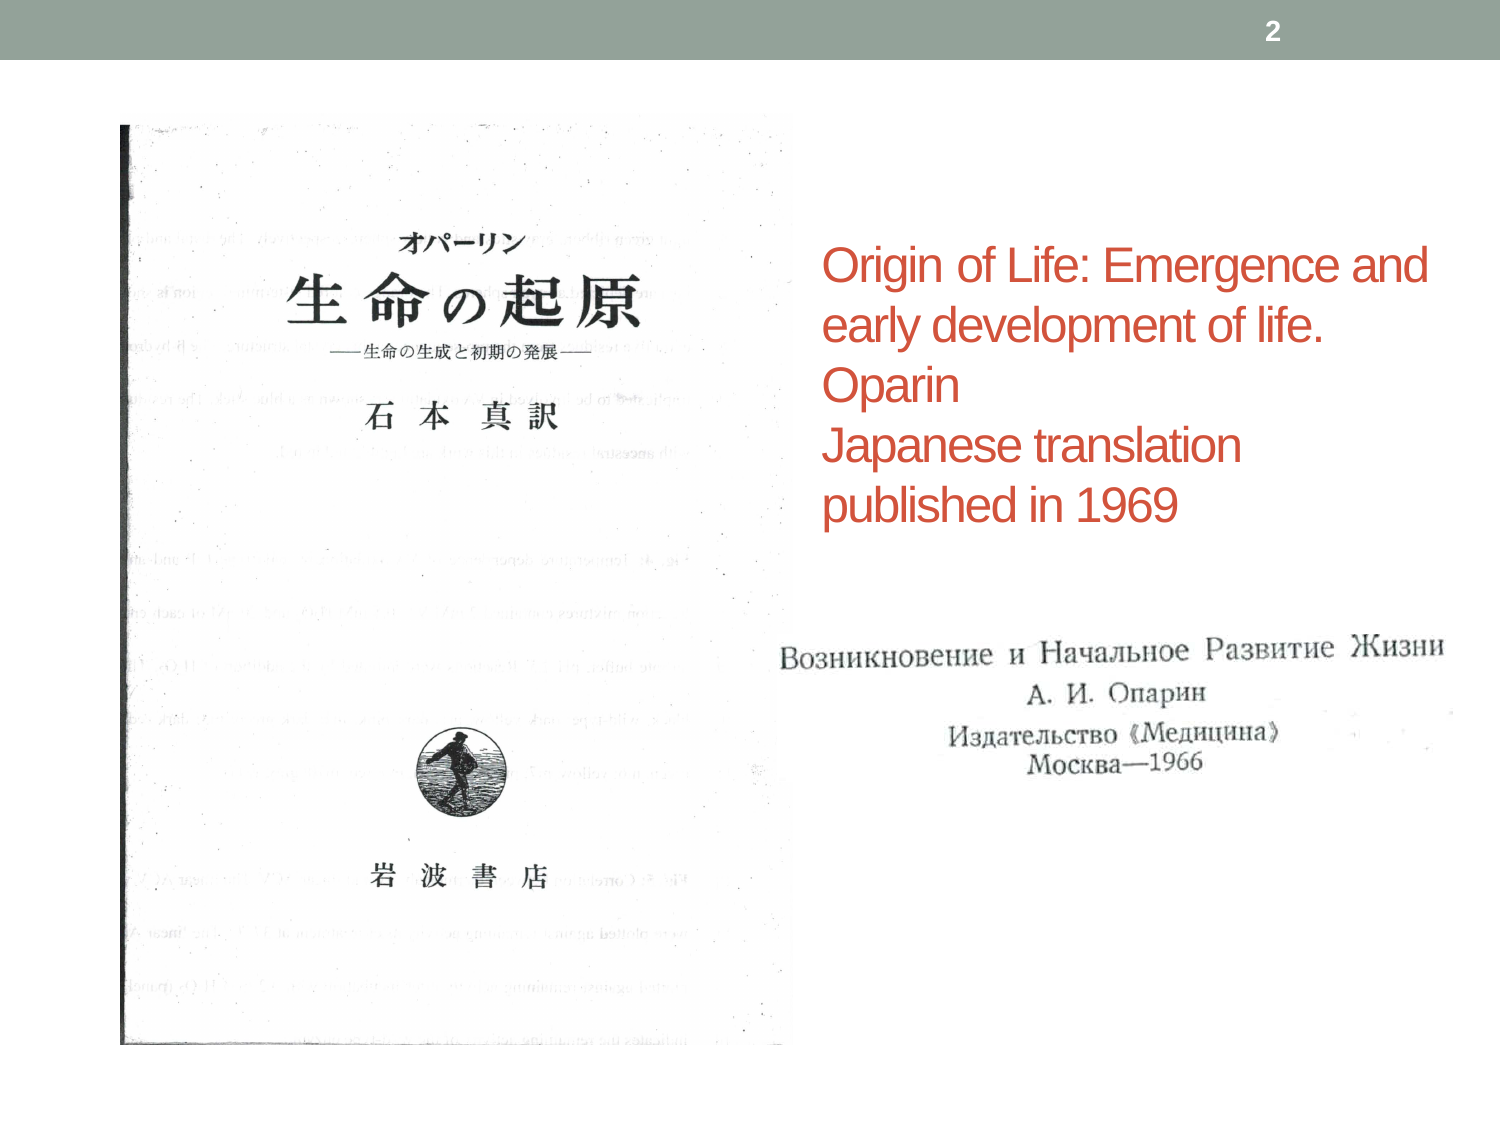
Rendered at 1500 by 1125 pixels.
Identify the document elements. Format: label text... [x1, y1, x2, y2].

slide_number 2 [1250, 3, 1425, 57]
picture [119, 112, 1463, 1046]
title Origin of Life: Emergence and early development of life. Oparin Japanese translation published in 1969 [806, 158, 1463, 548]
